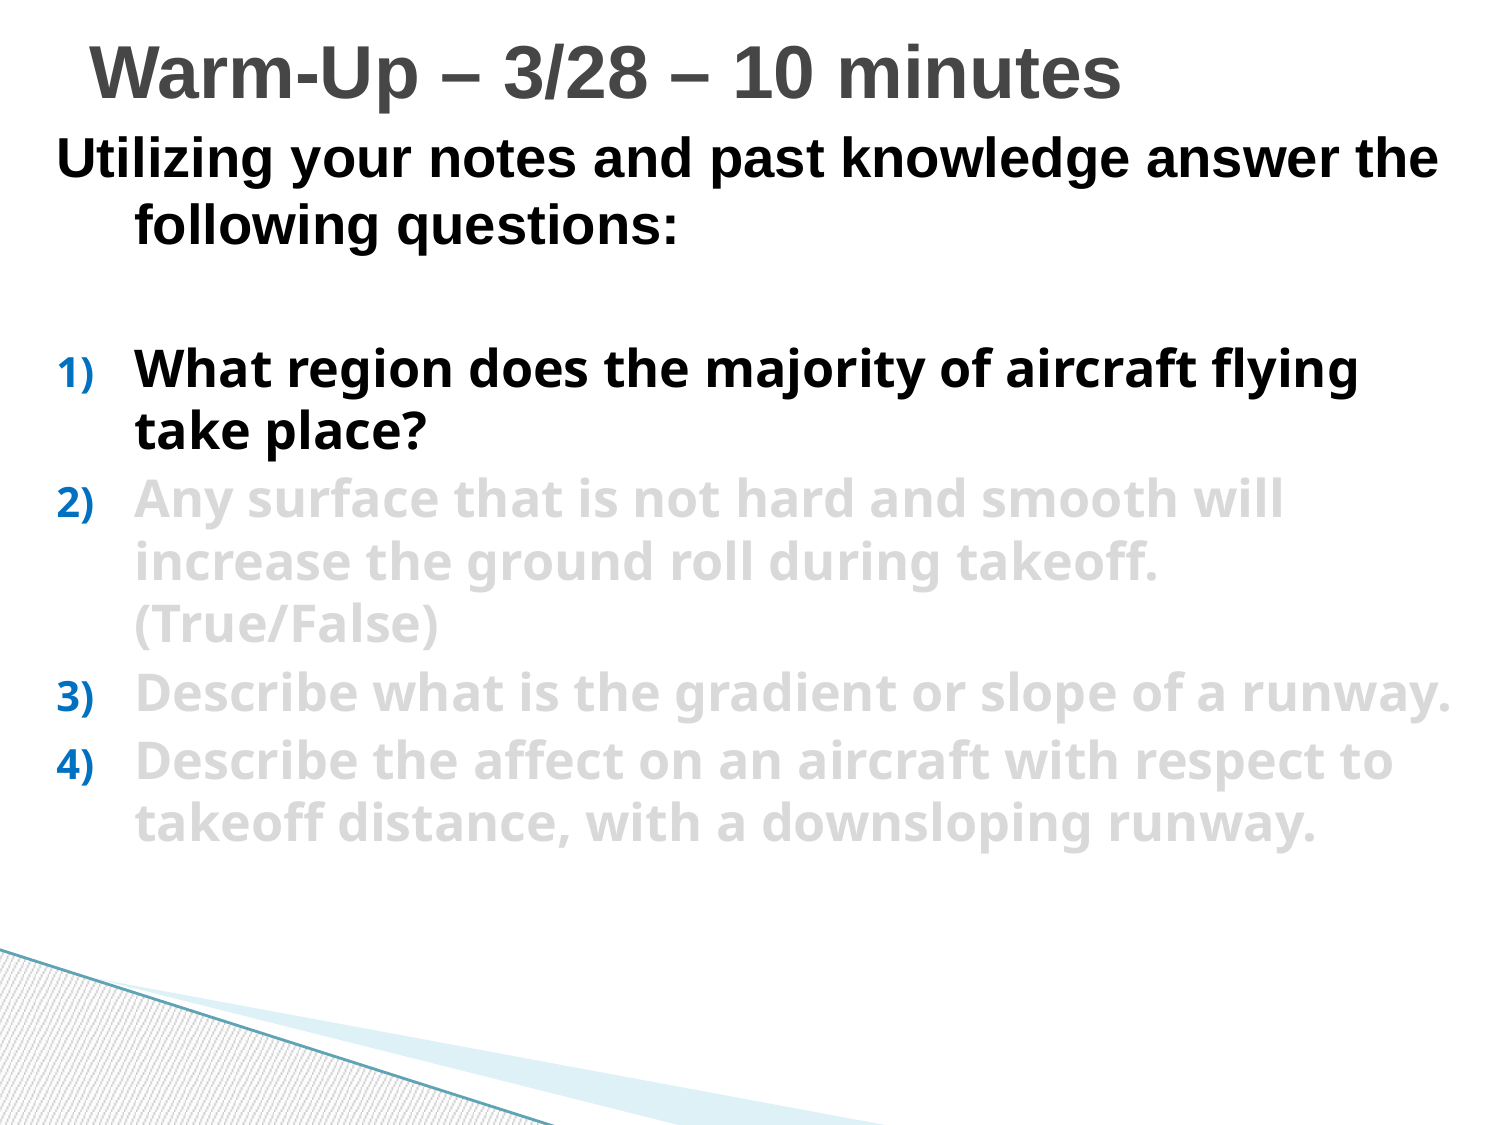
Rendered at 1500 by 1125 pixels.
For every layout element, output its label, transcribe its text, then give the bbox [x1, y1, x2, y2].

title Warm-Up – 3/28 – 10 minutes [74, 0, 1425, 138]
text_box [479, 1075, 886, 1125]
text_box [0, 951, 547, 1125]
list Utilizing your notes and past knowledge answer the following questions: What region does the majority of aircraft flying take place? Any surface that is not hard and smooth will increase the ground roll during takeoff. (True/False) Describe what is the gradient or slope of a runway. Describe the affect on an aircraft with respect to takeoff distance, with a downsloping runway. [29, 112, 1471, 1075]
